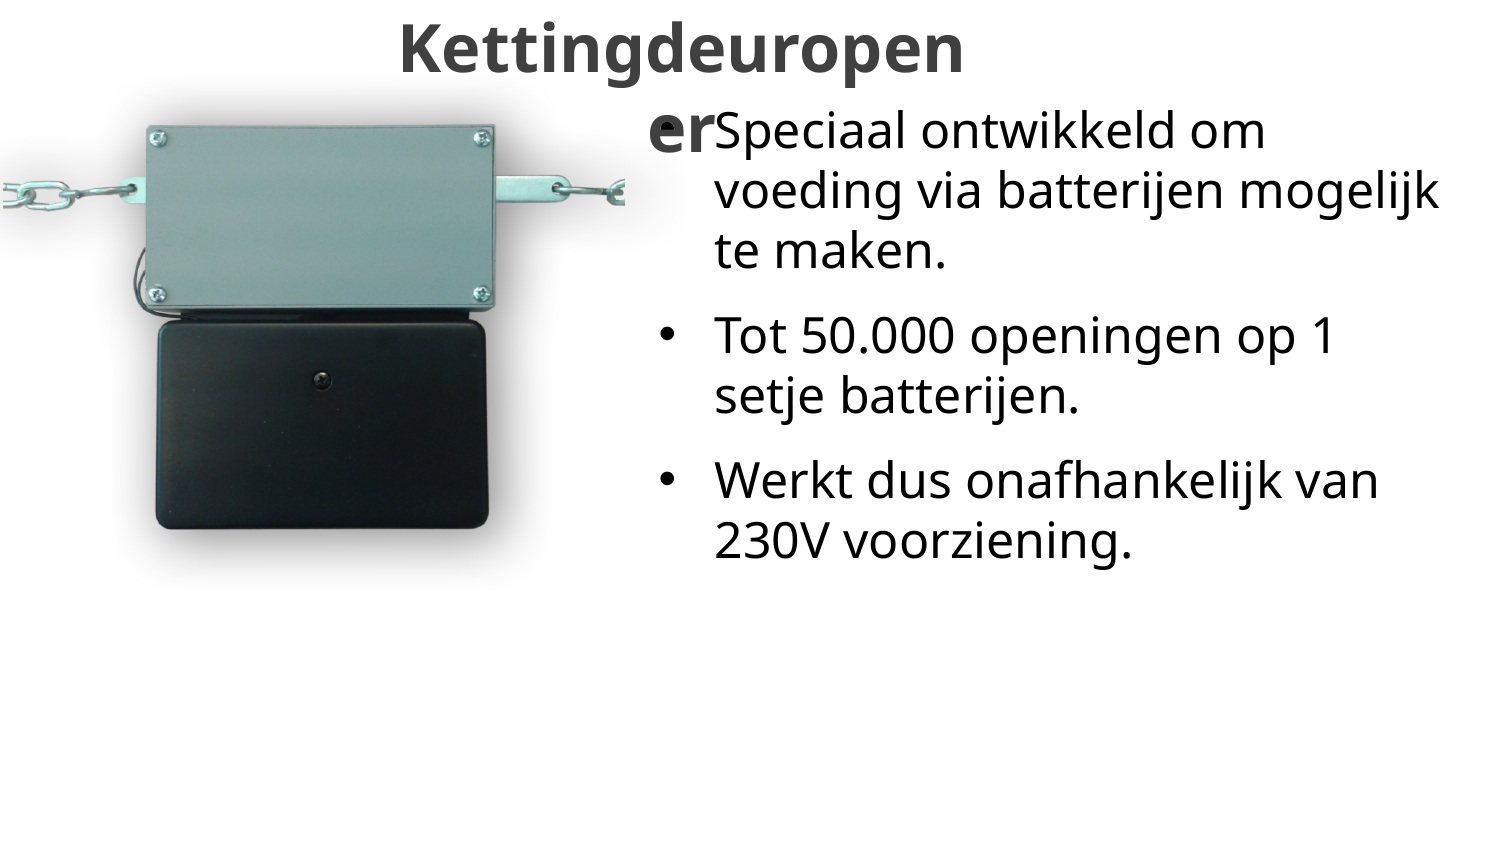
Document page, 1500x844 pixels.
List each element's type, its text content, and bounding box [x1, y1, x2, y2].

text_box Speciaal ontwikkeld om voeding via batterijen mogelijk te maken. Tot 50.000 openingen op 1 setje batterijen. Werkt dus onafhankelijk van 230V voorziening. [673, 113, 1464, 554]
picture [2, 114, 626, 541]
text_box Kettingdeuropener [375, 0, 990, 174]
